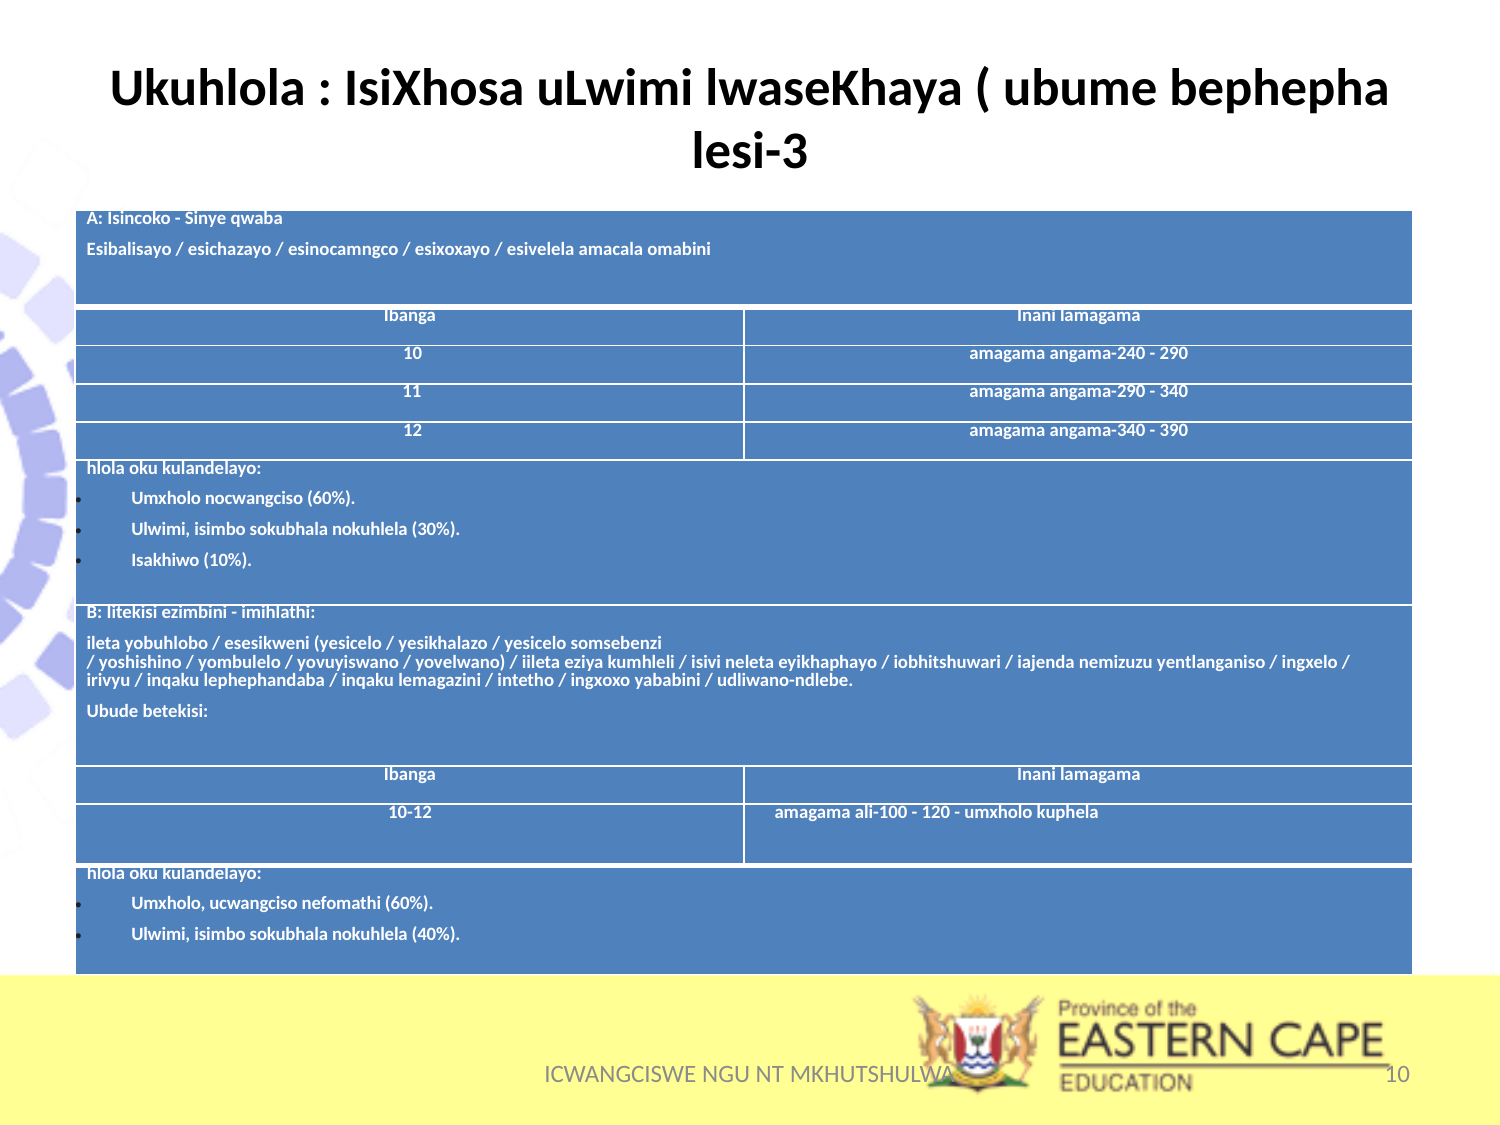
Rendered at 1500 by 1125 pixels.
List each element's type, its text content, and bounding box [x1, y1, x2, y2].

table_cell amagama angama-290 - 340 [745, 385, 1412, 421]
table_cell Inani lamagama [745, 767, 1412, 803]
table_cell amagama angama-340 - 390 [745, 423, 1412, 459]
table_cell Ibanga [76, 310, 743, 345]
table_cell amagama angama-240 - 290 [745, 346, 1412, 383]
table_cell hlola oku kulandelayo: Umxholo, ucwangciso nefomathi (60%). Ulwimi, isimbo sokubhala nokuhlela (40%). [76, 868, 1412, 974]
table_cell hlola oku kulandelayo: Umxholo nocwangciso (60%). Ulwimi, isimbo sokubhala nokuhlela (30%). Isakhiwo (10%). [76, 461, 1412, 604]
table_cell Inani lamagama [745, 310, 1412, 345]
table_cell 10 [76, 346, 743, 383]
table_cell 11 [76, 385, 743, 421]
table_cell B: Iitekisi ezimbini - imihlathi: ileta yobuhlobo / esesikweni (yesicelo / yesikhalazo / yesicelo somsebenzi / yoshishino / yombulelo / yovuyiswano / yovelwano) / iileta eziya kumhleli / isivi neleta eyikhaphayo / iobhitshuwari / iajenda nemizuzu yentlanganiso / ingxelo / irivyu / inqaku lephephandaba / inqaku lemagazini / intetho / ingxoxo yababini / udliwano-ndlebe. Ubude betekisi: [76, 606, 1412, 765]
table_header A: Isincoko - Sinye qwaba Esibalisayo / esichazayo / esinocamngco / esixoxayo / esivelela amacala omabini [76, 211, 1412, 304]
picture [0, 0, 1500, 1125]
table_cell 12 [76, 423, 743, 459]
table_cell amagama ali-100 - 120 - umxholo kuphela [745, 805, 1412, 863]
table_cell 10-12 [76, 805, 743, 863]
table_cell Ibanga [76, 767, 743, 803]
slide_number 10 [1074, 1042, 1425, 1103]
footer ICWANGCISWE NGU NT MKHUTSHULWA [512, 1042, 988, 1103]
title Ukuhlola : IsiXhosa uLwimi lwaseKhaya ( ubume bephepha lesi-3 [75, 45, 1425, 188]
